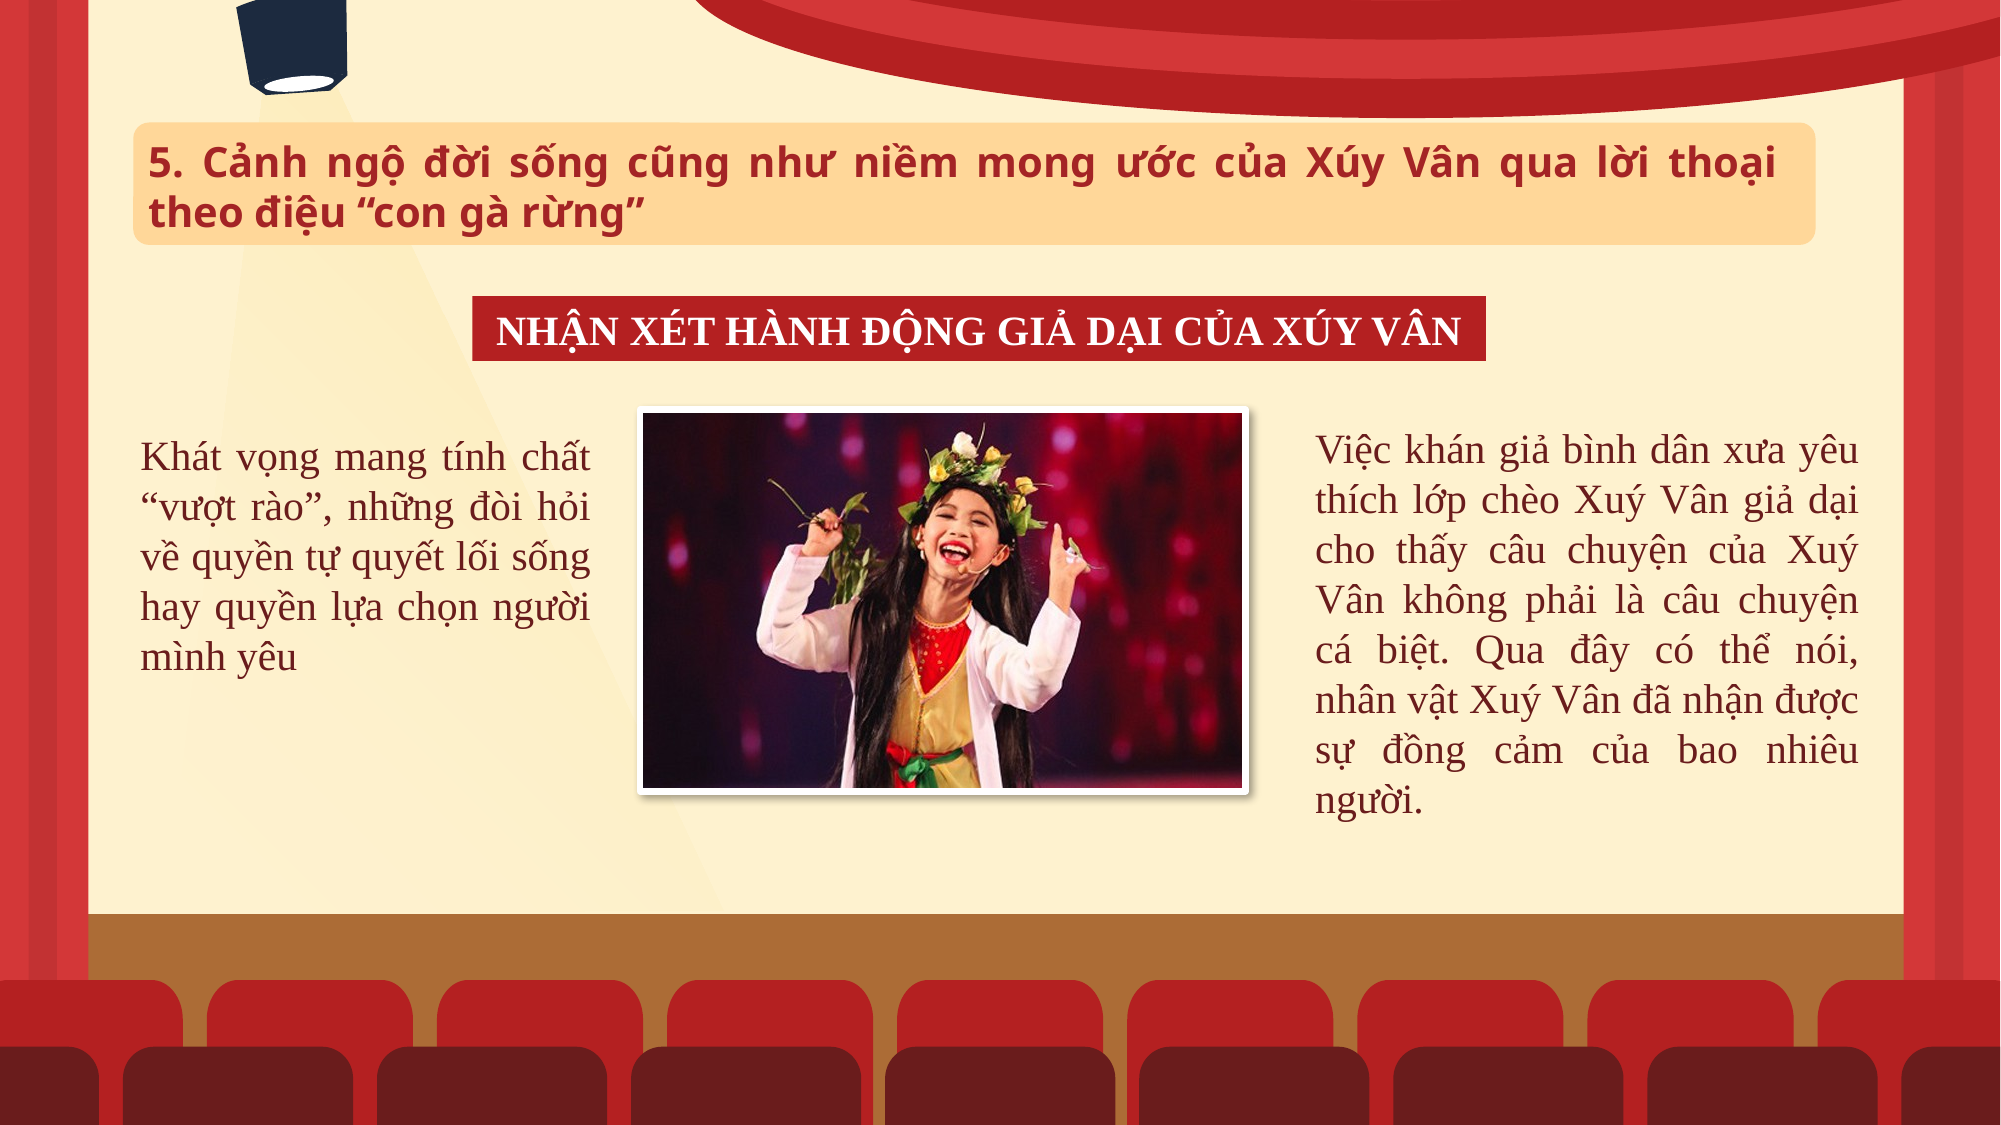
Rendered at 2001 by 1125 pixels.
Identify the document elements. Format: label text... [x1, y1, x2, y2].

text_box [206, 980, 413, 1125]
text_box [1393, 1046, 1624, 1125]
text_box Khát vọng mang tính chất “vượt rào”, những đòi hỏi về quyền tự quyết lối sống hay quyền lựa chọn người mình yêu [125, 421, 606, 687]
text_box [1647, 1046, 1878, 1125]
text_box NHẬN XÉT HÀNH ĐỘNG GIẢ DẠI CỦA XÚY VÂN [472, 296, 1486, 361]
text_box [1139, 1046, 1370, 1125]
text_box [1587, 980, 1794, 1125]
text_box [897, 980, 1104, 1053]
text_box [1127, 980, 1334, 1125]
text_box [1357, 980, 1564, 1125]
text_box [885, 1046, 1116, 1125]
text_box [436, 980, 644, 1125]
picture [642, 412, 1243, 789]
text_box [667, 980, 874, 1125]
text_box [133, 122, 1816, 246]
text_box [122, 1046, 354, 1125]
text_box Việc khán giả bình dân xưa yêu thích lớp chèo Xuý Vân giả dại cho thấy câu chuyện của Xuý Vân không phải là câu chuyện cá biệt. Qua đây có thể nói, nhân vật Xuý Vân đã nhận được sự đồng cảm của bao nhiêu người. [1300, 413, 1875, 829]
text_box [377, 1046, 608, 1125]
text_box [631, 1046, 862, 1125]
